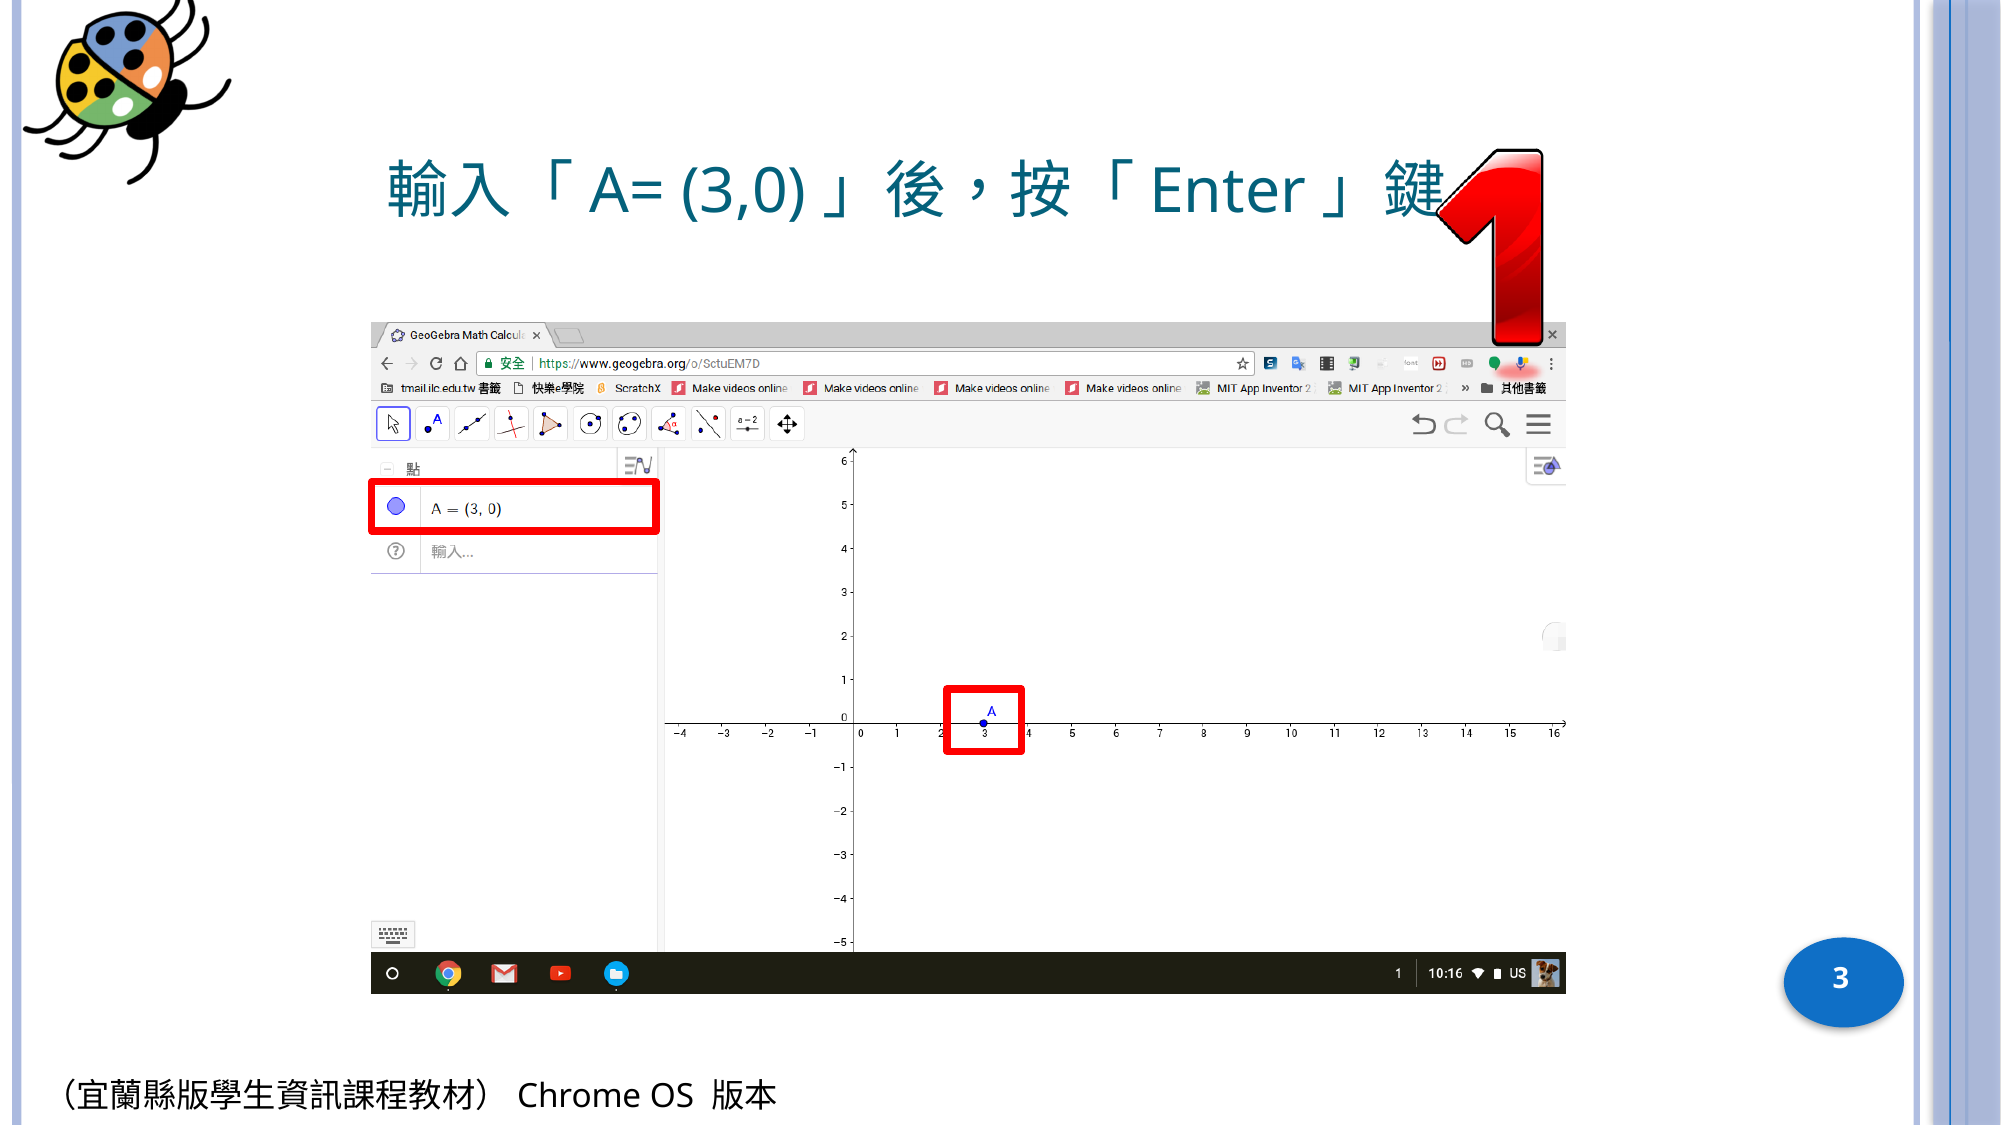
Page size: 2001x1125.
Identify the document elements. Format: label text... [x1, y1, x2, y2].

title 輸入「A= (3,0)」後，按「Enter」鍵 [99, 45, 1734, 233]
picture [2, 0, 240, 205]
slide_number 3 [1791, 936, 1892, 1023]
picture [371, 147, 1566, 994]
